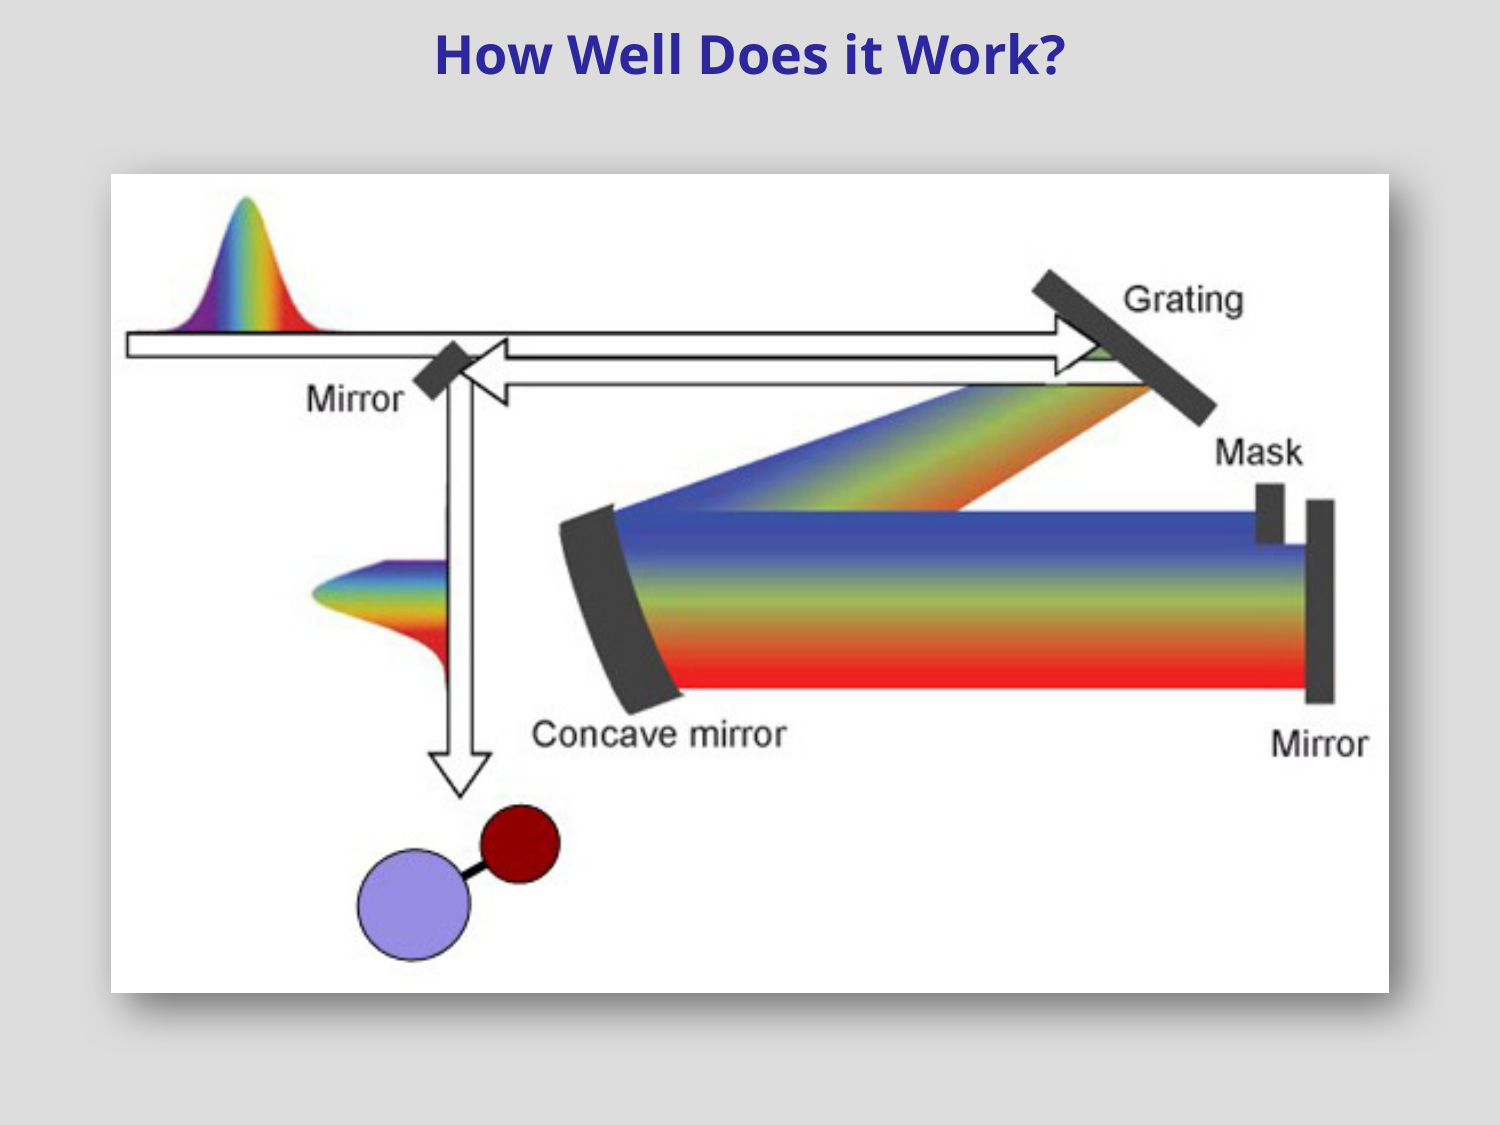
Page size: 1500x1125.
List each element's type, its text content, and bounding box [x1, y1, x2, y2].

title How Well Does it Work? [75, 12, 1425, 93]
picture [111, 174, 1389, 993]
